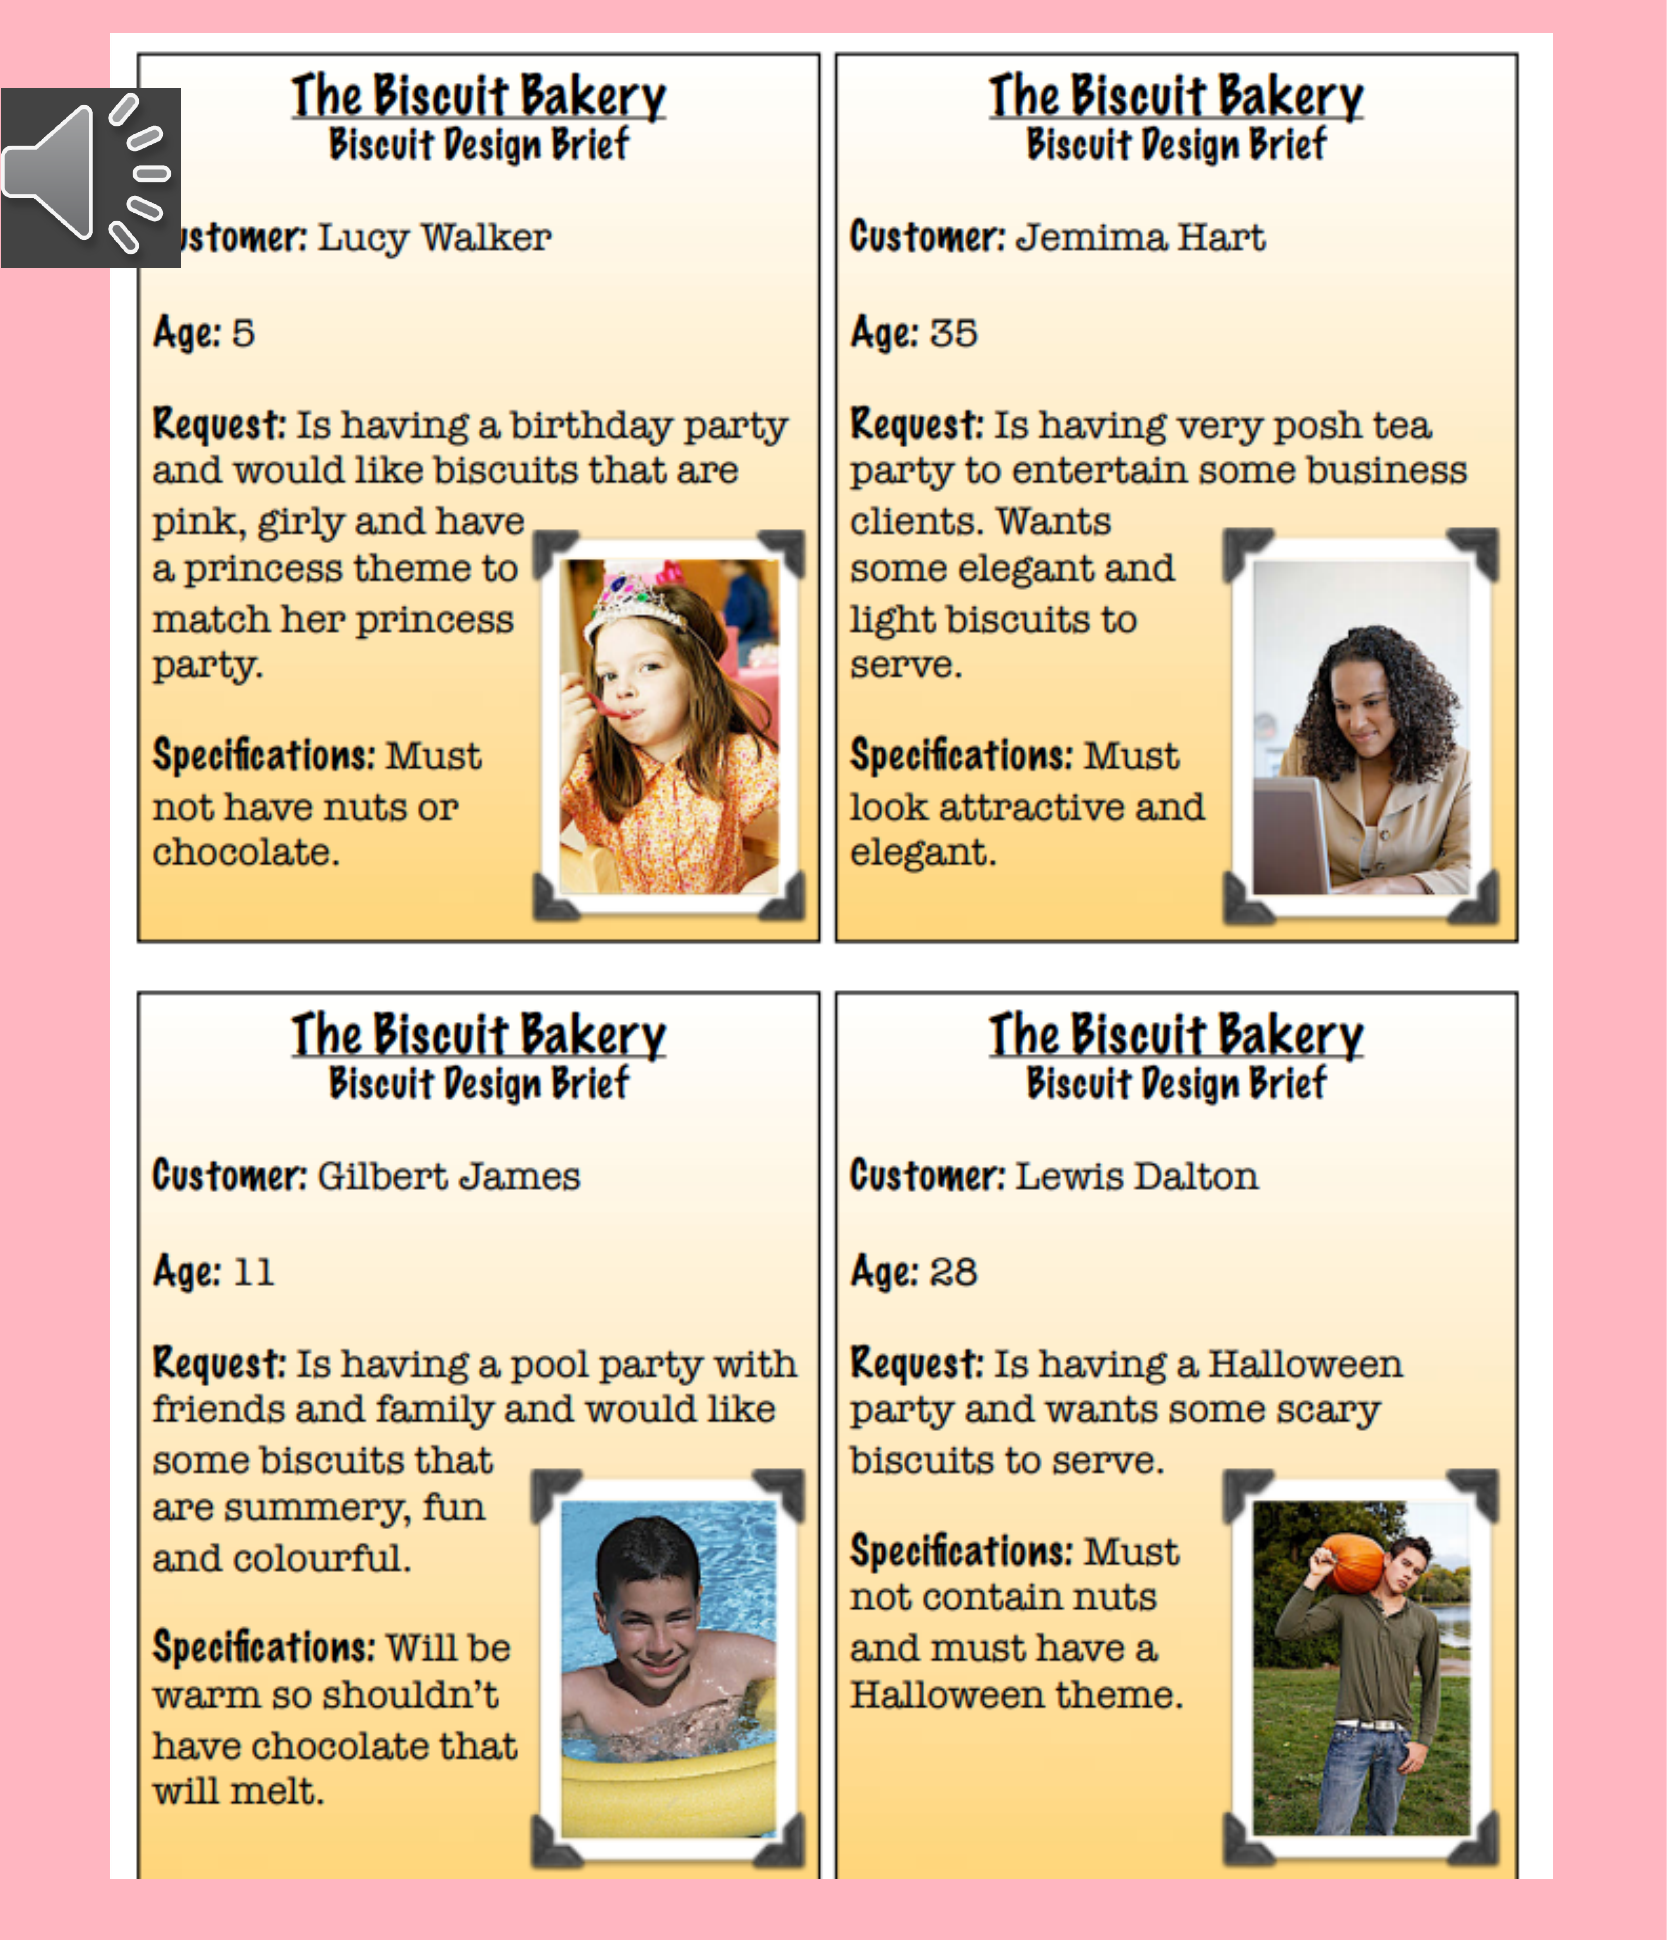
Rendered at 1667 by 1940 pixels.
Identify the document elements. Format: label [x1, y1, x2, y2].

picture [0, 33, 1553, 1879]
